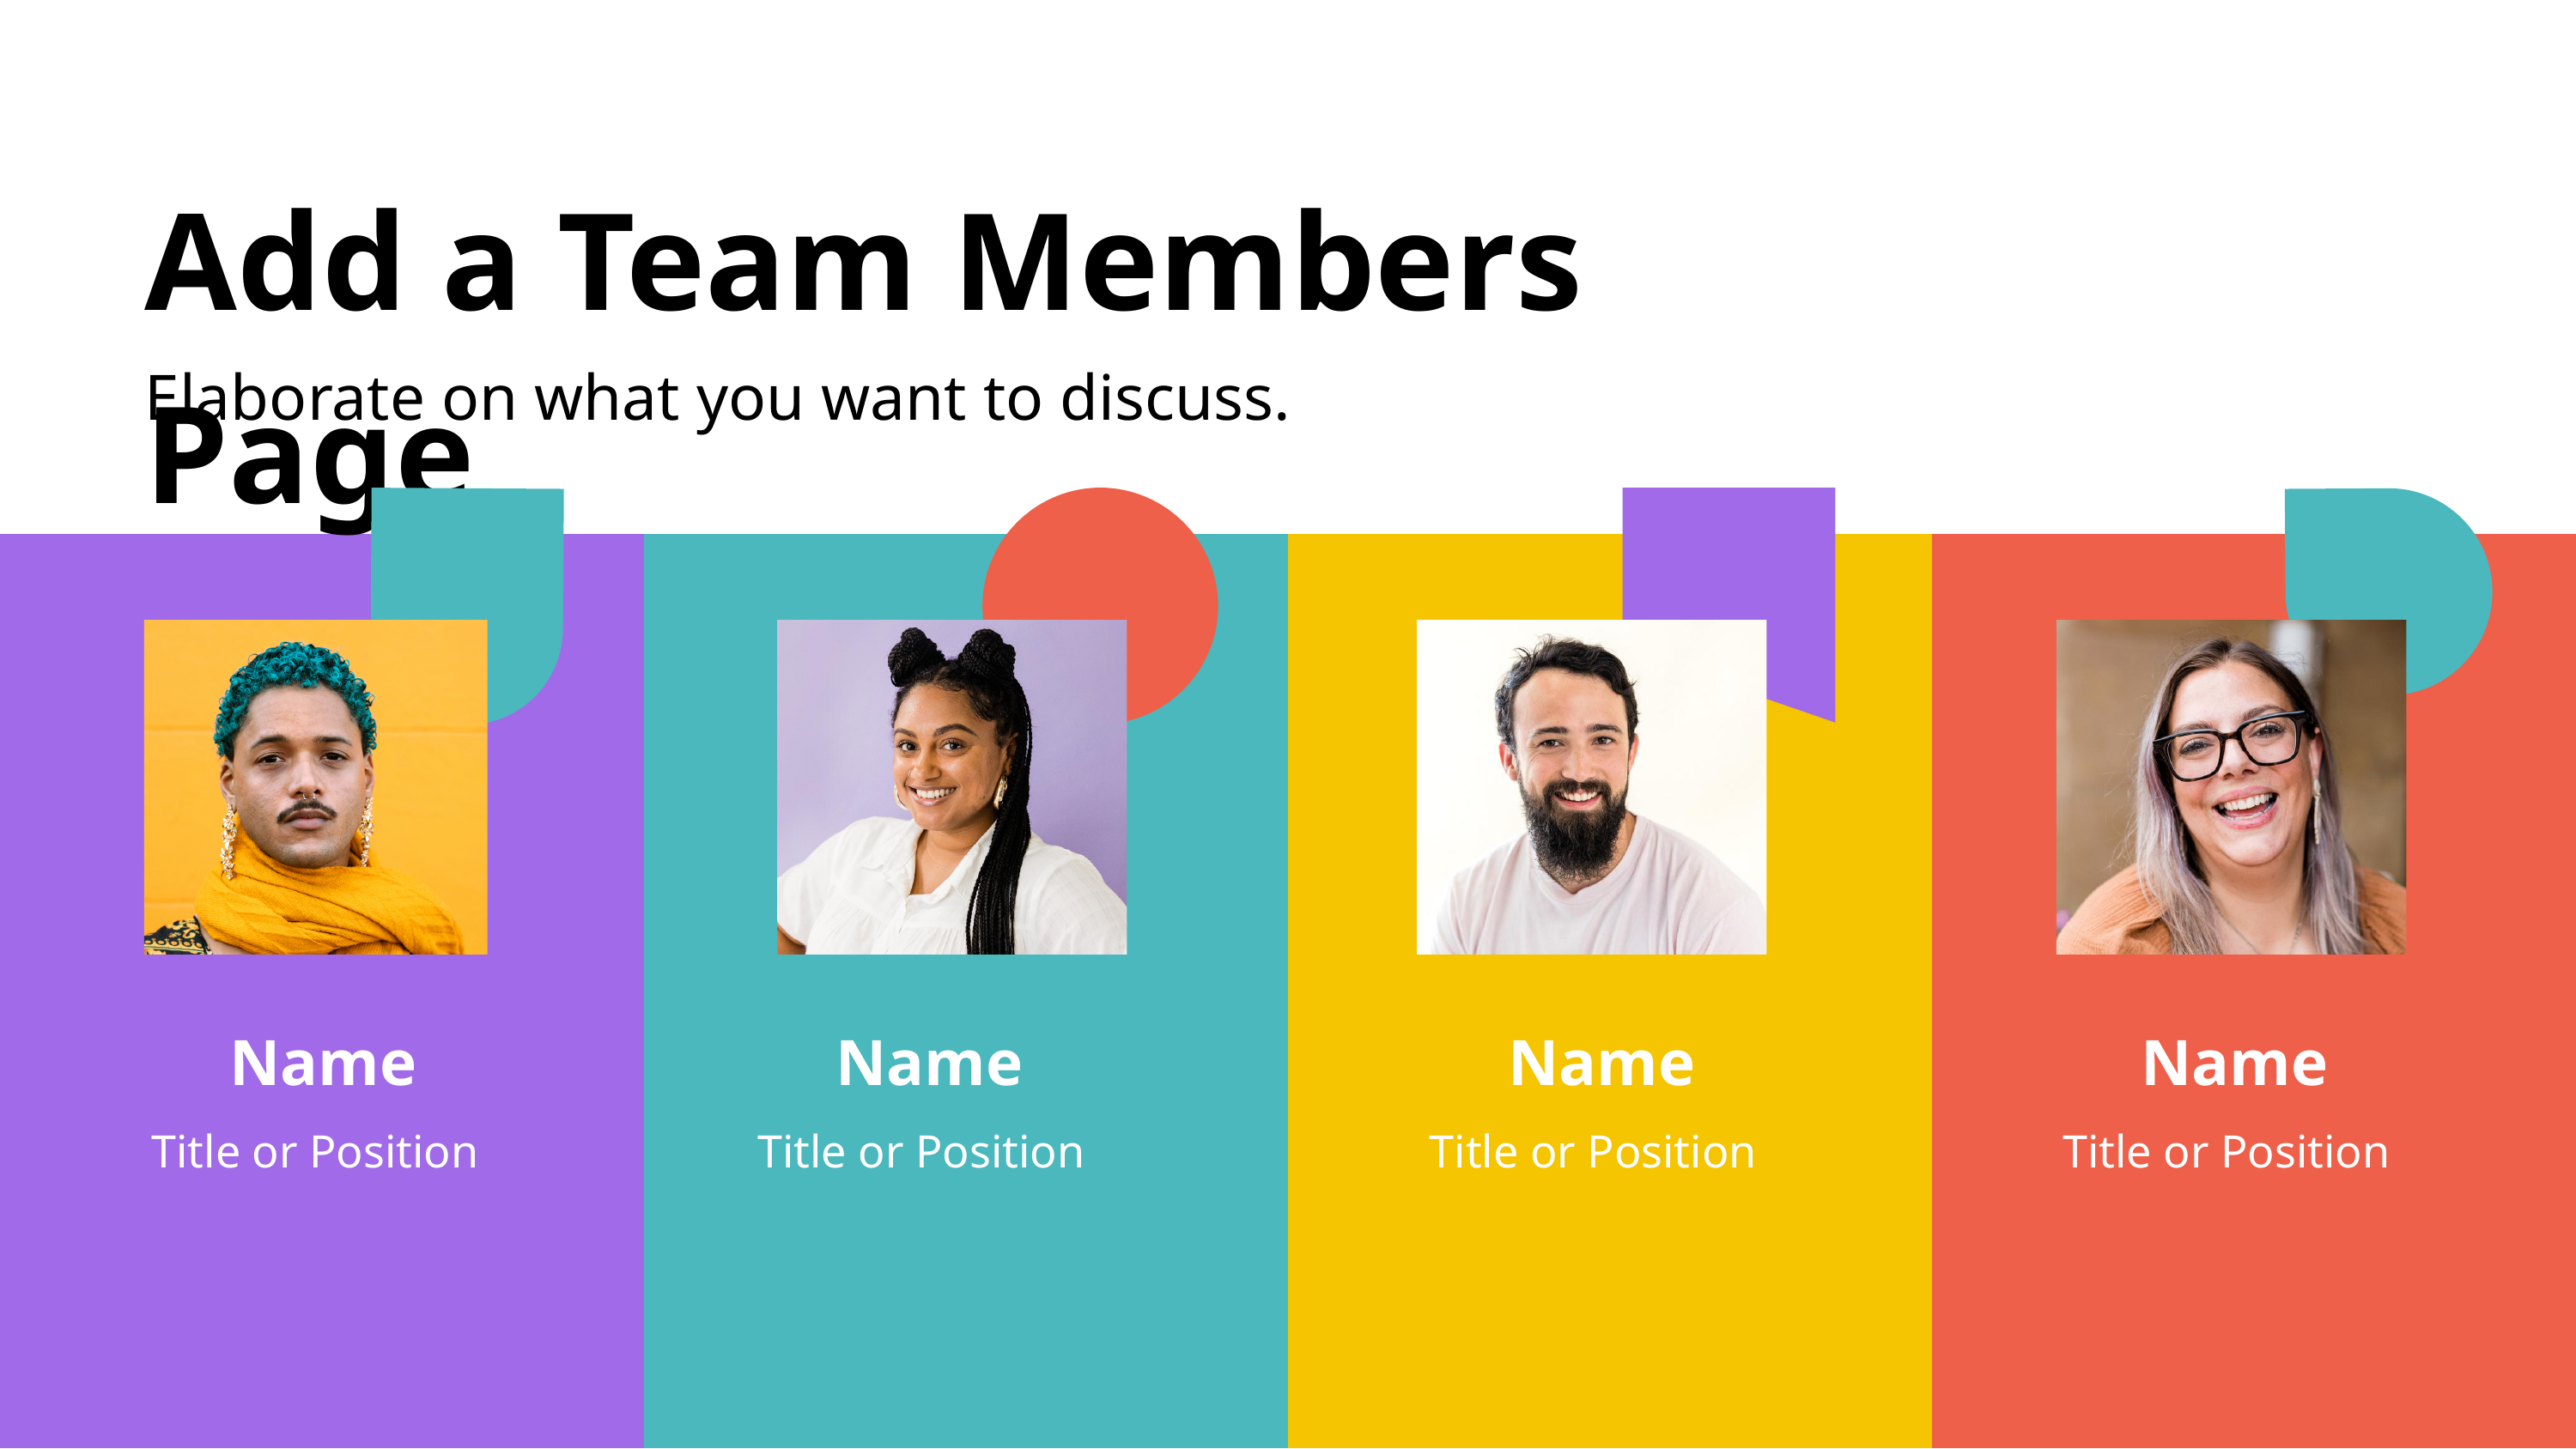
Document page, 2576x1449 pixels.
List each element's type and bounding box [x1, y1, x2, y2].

picture [776, 620, 1127, 955]
text_box [682, 1007, 1161, 1163]
text_box [2284, 488, 2493, 694]
text_box [144, 143, 1881, 414]
picture [143, 620, 488, 955]
text_box [982, 488, 1218, 720]
text_box [1931, 533, 2576, 1449]
text_box [1622, 488, 1836, 723]
text_box [1354, 1007, 1832, 1163]
picture [2056, 620, 2407, 955]
text_box [0, 533, 643, 1449]
text_box [1287, 533, 1931, 1449]
picture [1416, 620, 1767, 955]
text_box [1987, 1007, 2466, 1163]
text_box [643, 533, 1287, 1449]
text_box [143, 1007, 487, 1163]
text_box [370, 488, 564, 722]
